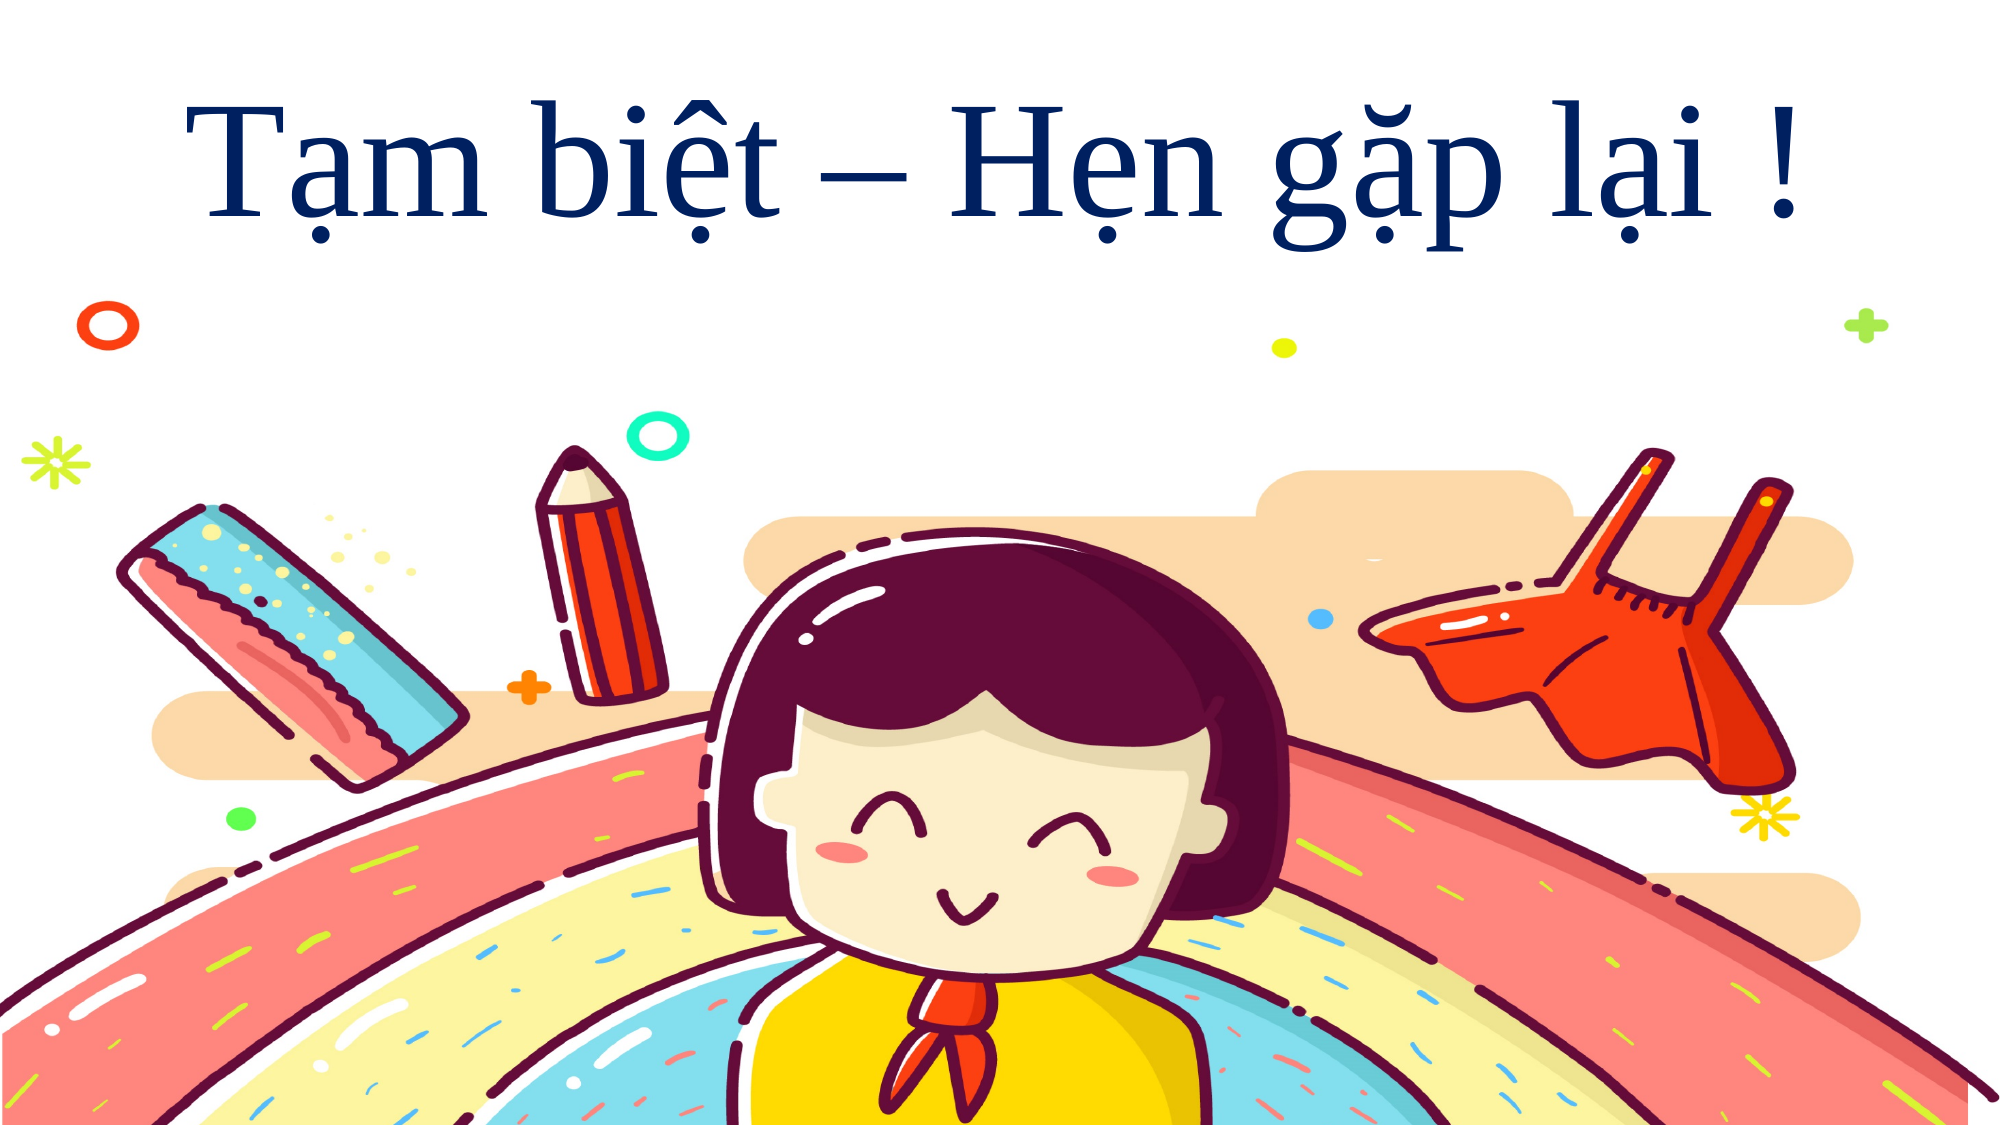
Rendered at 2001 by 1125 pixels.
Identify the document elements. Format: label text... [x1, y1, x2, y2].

text_box Tạm biệt – Hẹn gặp lại ! [47, 42, 1953, 258]
picture [0, 259, 2000, 1125]
